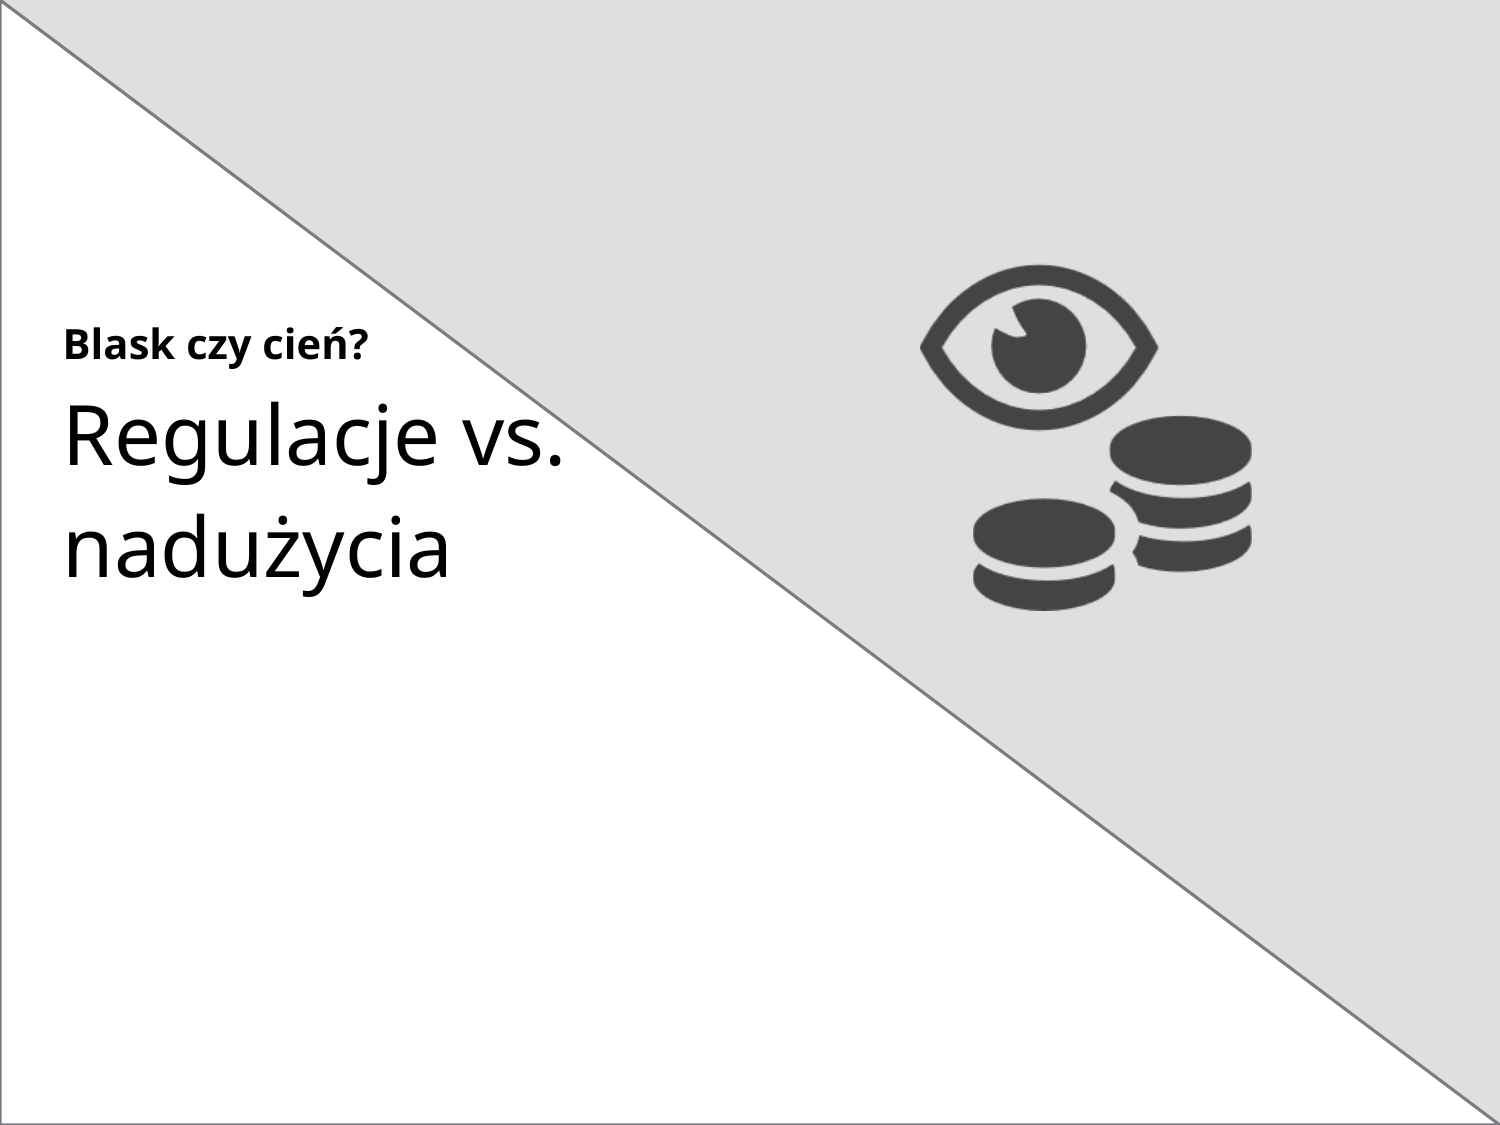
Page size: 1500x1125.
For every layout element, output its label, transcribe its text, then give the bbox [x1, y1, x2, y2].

picture [920, 260, 1271, 612]
text_box [0, 0, 1500, 1125]
subtitle Regulacje vs. nadużycia [62, 375, 900, 663]
title Blask czy cień? [62, 310, 915, 369]
